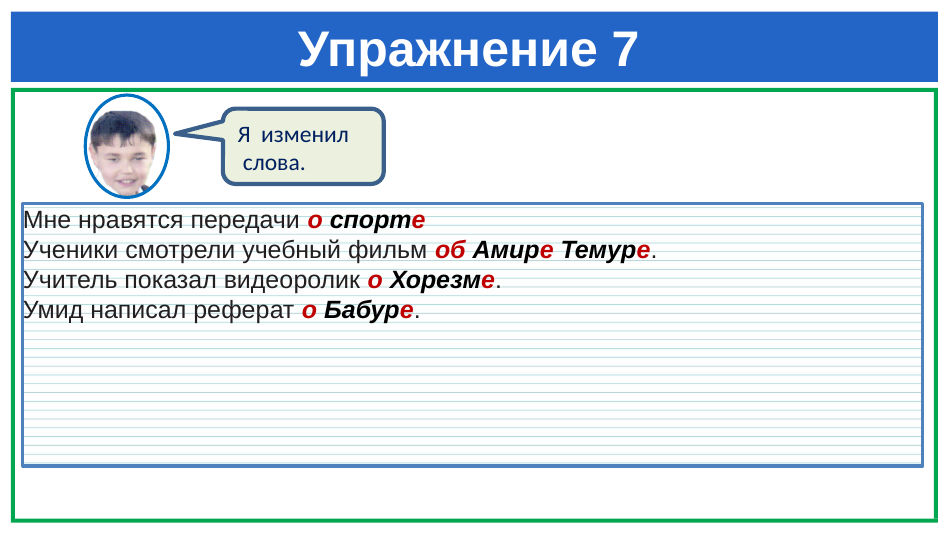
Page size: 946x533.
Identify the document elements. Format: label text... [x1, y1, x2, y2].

text_box [224, 106, 382, 111]
title Упражнение 7 [297, 16, 755, 77]
text_box [226, 183, 380, 187]
list Мне нравятся передачи о спорте Ученики смотрели учебный фильм об Амире Темуре. Учитель показал видеоролик о Хорезме. Умид написал реферат о Бабуре. [22, 203, 923, 467]
text_box [174, 115, 222, 177]
text_box Я изменил слова. [222, 111, 384, 183]
picture [85, 94, 169, 198]
